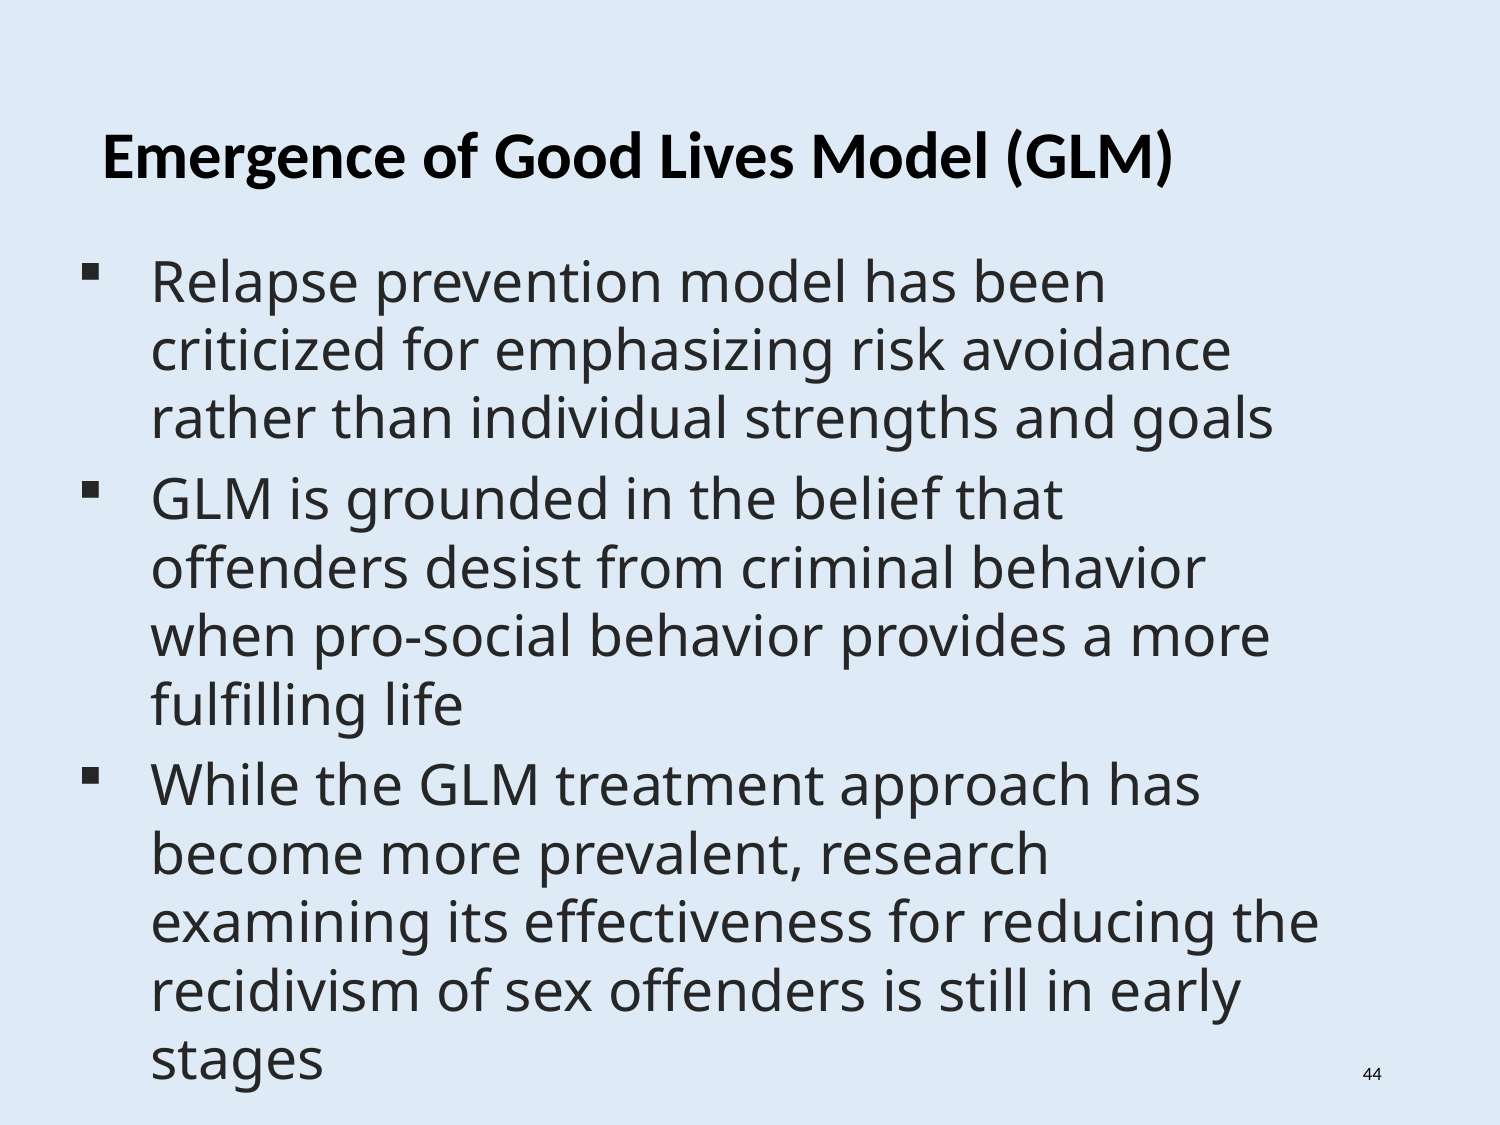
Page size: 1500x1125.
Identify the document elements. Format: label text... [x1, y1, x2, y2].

text_box Emergence of Good Lives Model (GLM) [87, 103, 1338, 199]
slide_number 44 [1059, 1042, 1397, 1103]
text_box Relapse prevention model has been criticized for emphasizing risk avoidance rather than individual strengths and goals GLM is grounded in the belief that offenders desist from criminal behavior when pro-social behavior provides a more fulfilling life While the GLM treatment approach has become more prevalent, research examining its effectiveness for reducing the recidivism of sex offenders is still in early stages [62, 237, 1338, 1103]
